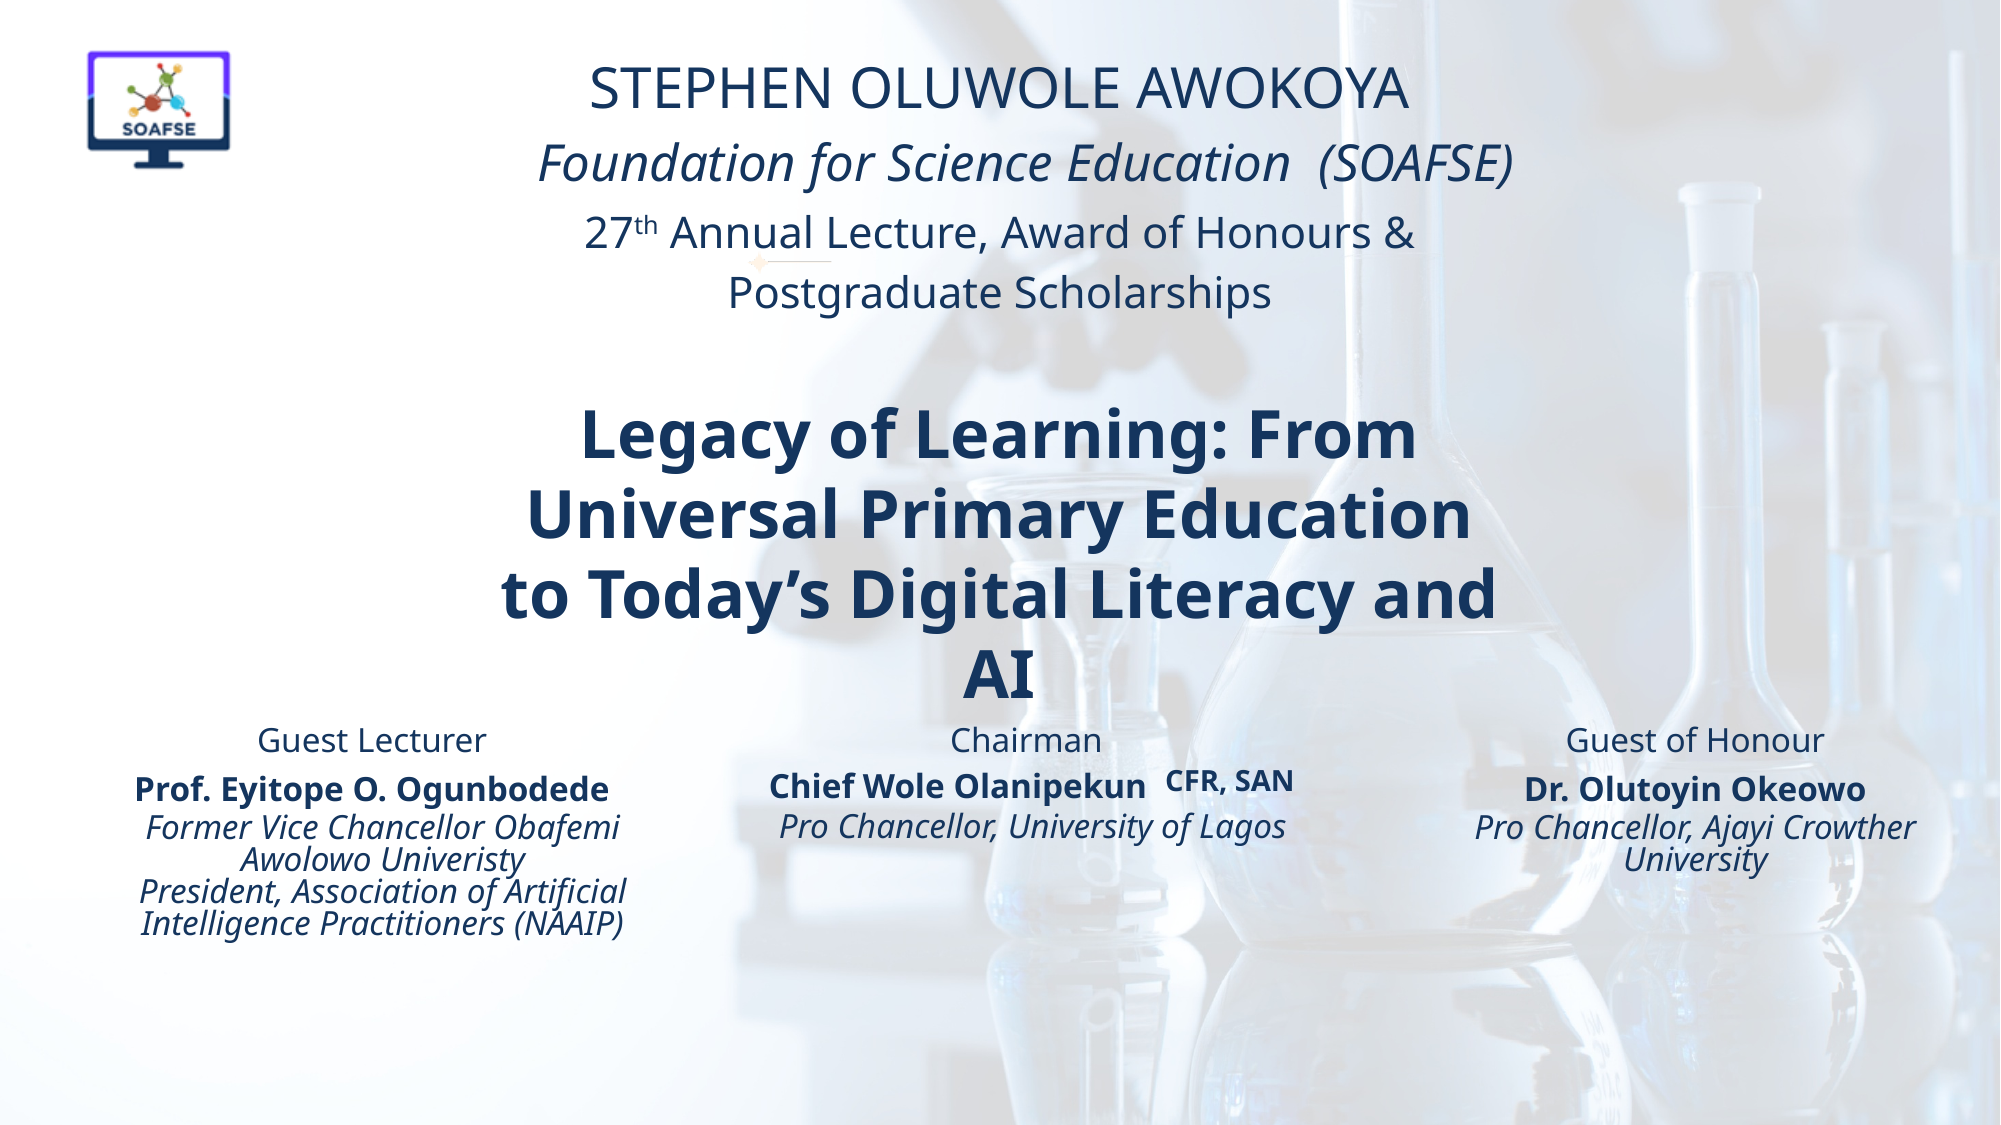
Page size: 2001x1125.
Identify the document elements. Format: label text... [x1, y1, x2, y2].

text_box CFR, SAN [1140, 771, 1321, 799]
picture [84, 48, 238, 175]
text_box Guest Lecturer [178, 724, 567, 759]
text_box Former Vice Chancellor Obafemi Awolowo Univeristy President, Association of Artificial Intelligence Practitioners (NAAIP) [116, 813, 650, 942]
text_box Prof. Eyitope O. Ogunbodede [105, 765, 640, 808]
text_box Foundation for Science Education (SOAFSE) [454, 120, 1599, 192]
text_box [0, 0, 2000, 1125]
text_box Dr. Olutoyin Okeowo [1428, 765, 1963, 808]
text_box Guest of Honour [1501, 724, 1890, 759]
text_box STEPHEN OLUWOLE AWOKOYA [445, 40, 1555, 120]
text_box Chairman [832, 724, 1221, 759]
text_box Legacy of Learning: From Universal Primary Education to Today’s Digital Literacy and AI [492, 391, 1508, 712]
text_box Pro Chancellor, University of Lagos [766, 812, 1300, 845]
text_box 27th Annual Lecture, Award of Honours & Postgraduate Scholarships [492, 195, 1508, 318]
text_box Pro Chancellor, Ajayi Crowther University [1461, 813, 1930, 878]
text_box Chief Wole Olanipekun [699, 762, 1234, 805]
